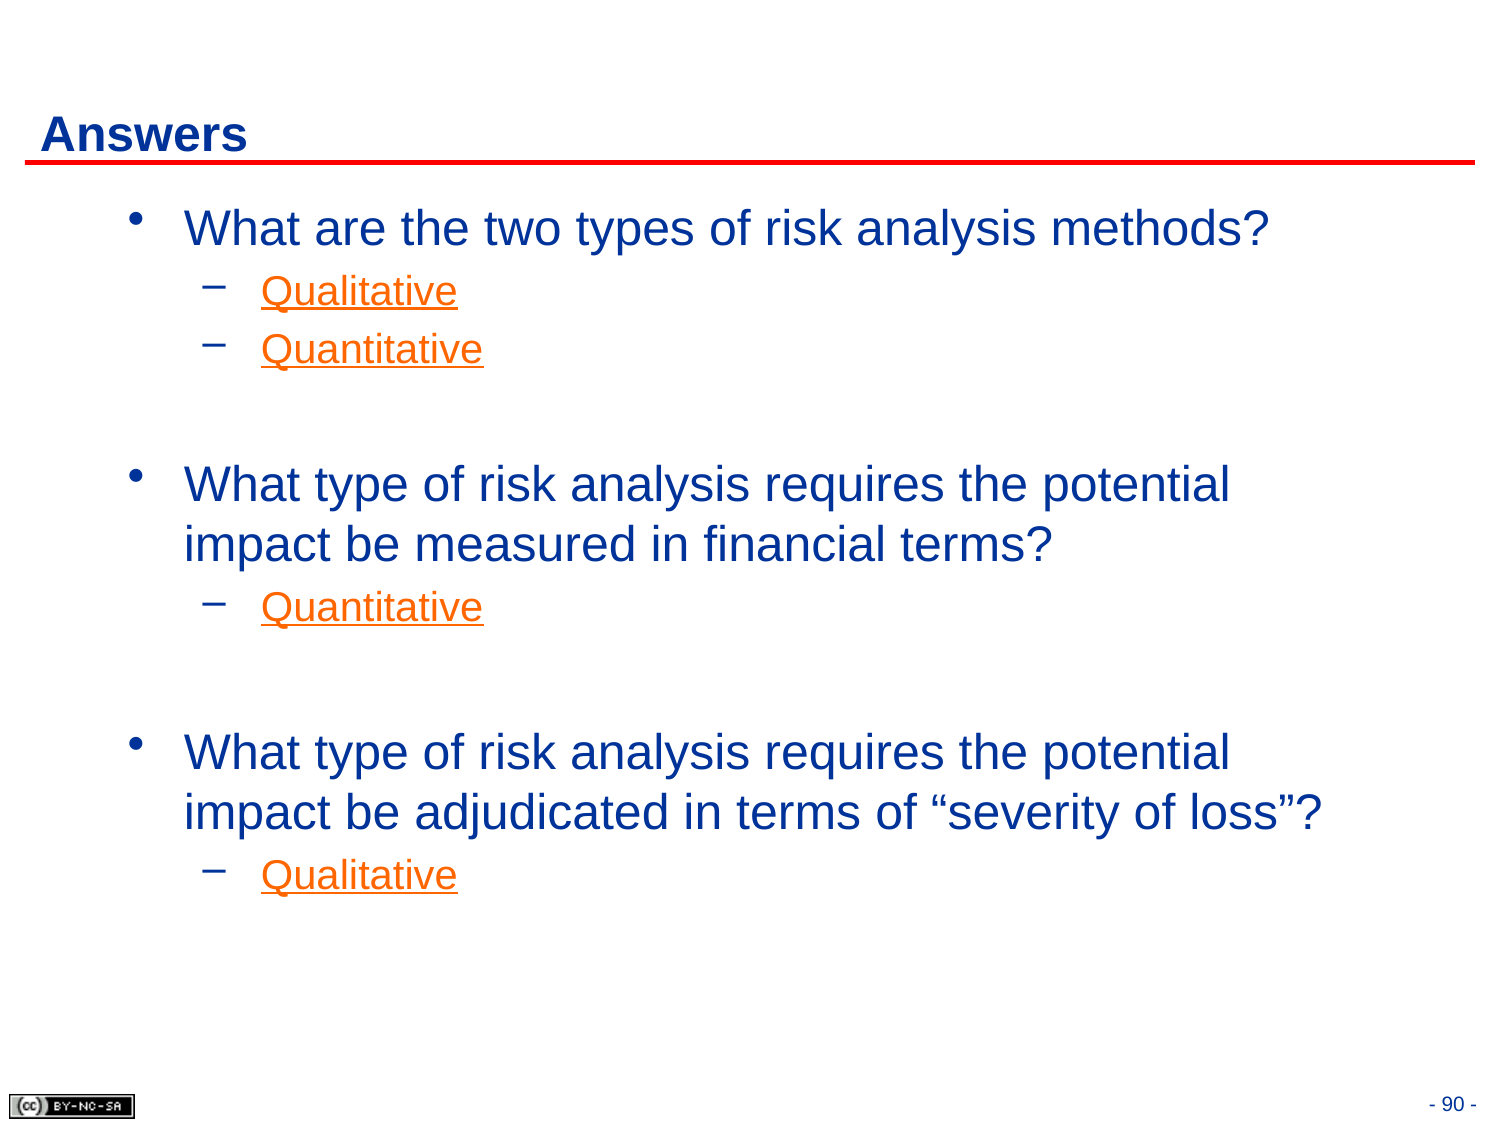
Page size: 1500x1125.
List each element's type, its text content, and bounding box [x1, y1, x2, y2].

slide_number - 90 - [1292, 1083, 1493, 1125]
title Answers [24, 0, 1476, 169]
list What are the two types of risk analysis methods? Qualitative Quantitative What type of risk analysis requires the potential impact be measured in financial terms? Quantitative What type of risk analysis requires the potential impact be adjudicated in terms of “severity of loss”? Qualitative [112, 187, 1388, 1063]
picture [9, 1094, 135, 1119]
